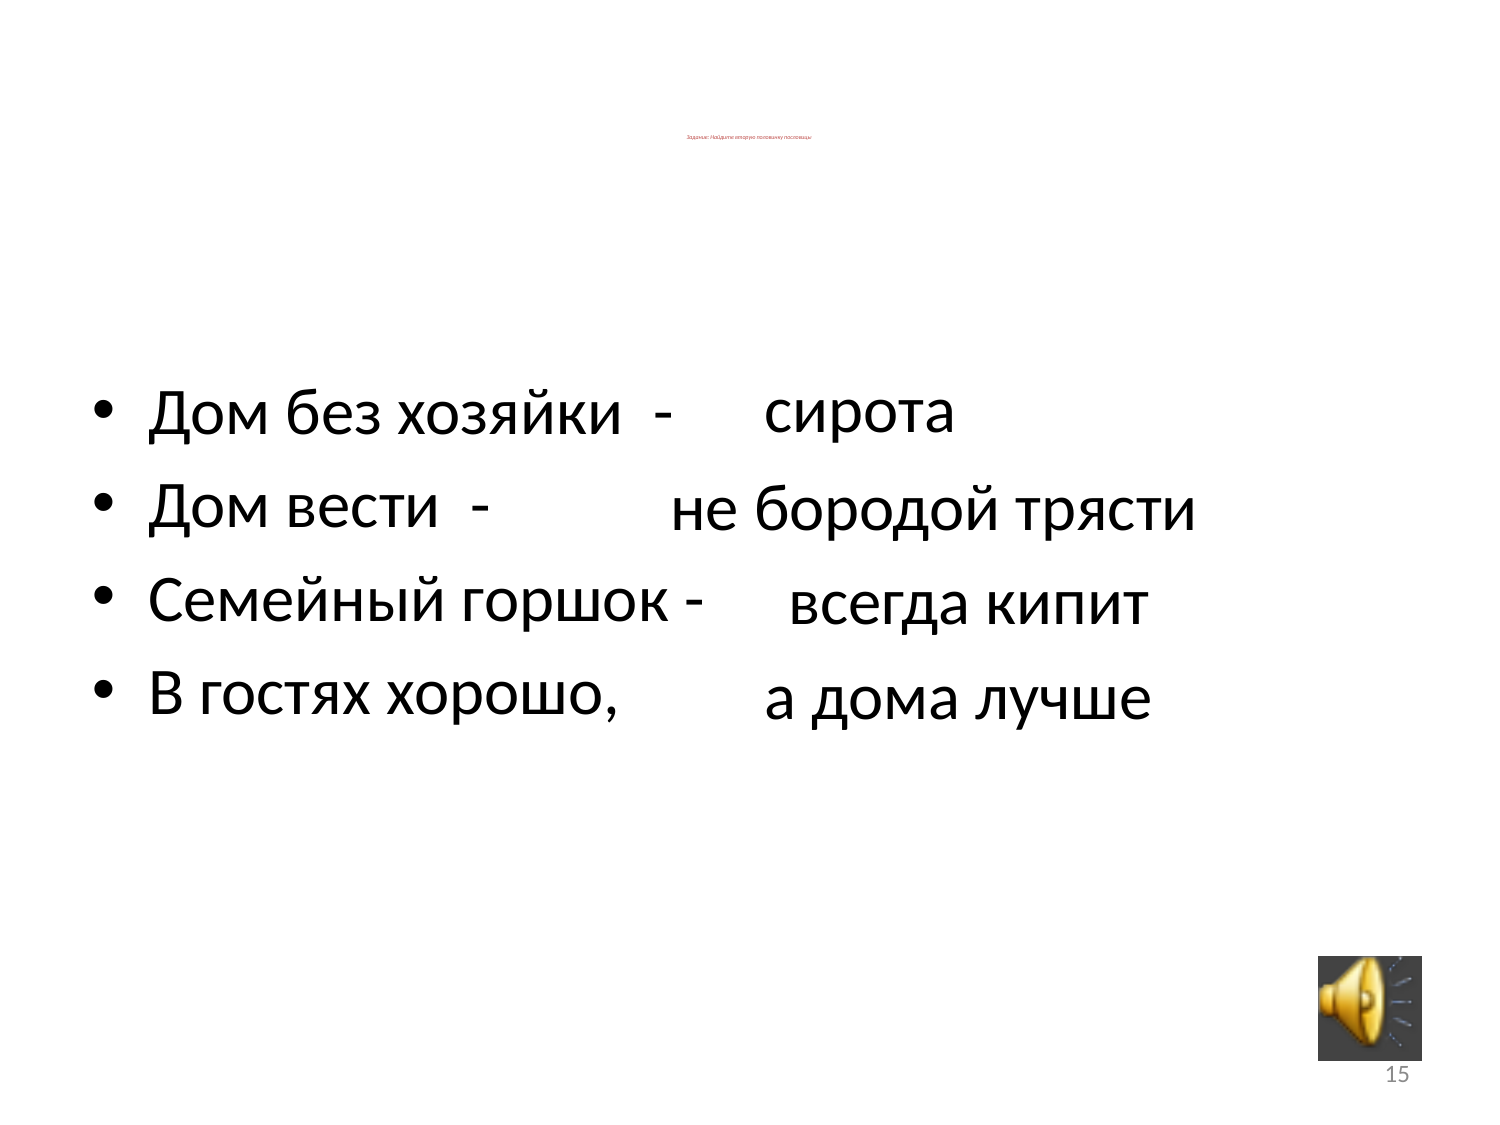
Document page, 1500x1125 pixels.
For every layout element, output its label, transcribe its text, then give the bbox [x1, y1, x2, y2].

text_box сирота [750, 349, 1211, 455]
text_box не бородой трясти [655, 456, 1376, 551]
picture [1316, 954, 1424, 1062]
list Дом без хозяйки - Дом вести - Семейный горшок - В гостях хорошо, [76, 267, 1427, 1010]
text_box а дома лучше [750, 645, 1376, 740]
slide_number 15 [1074, 1042, 1425, 1103]
title Задание: Найдите вторую половинку пословицы [76, 125, 1425, 149]
text_box всегда кипит [773, 550, 1353, 645]
